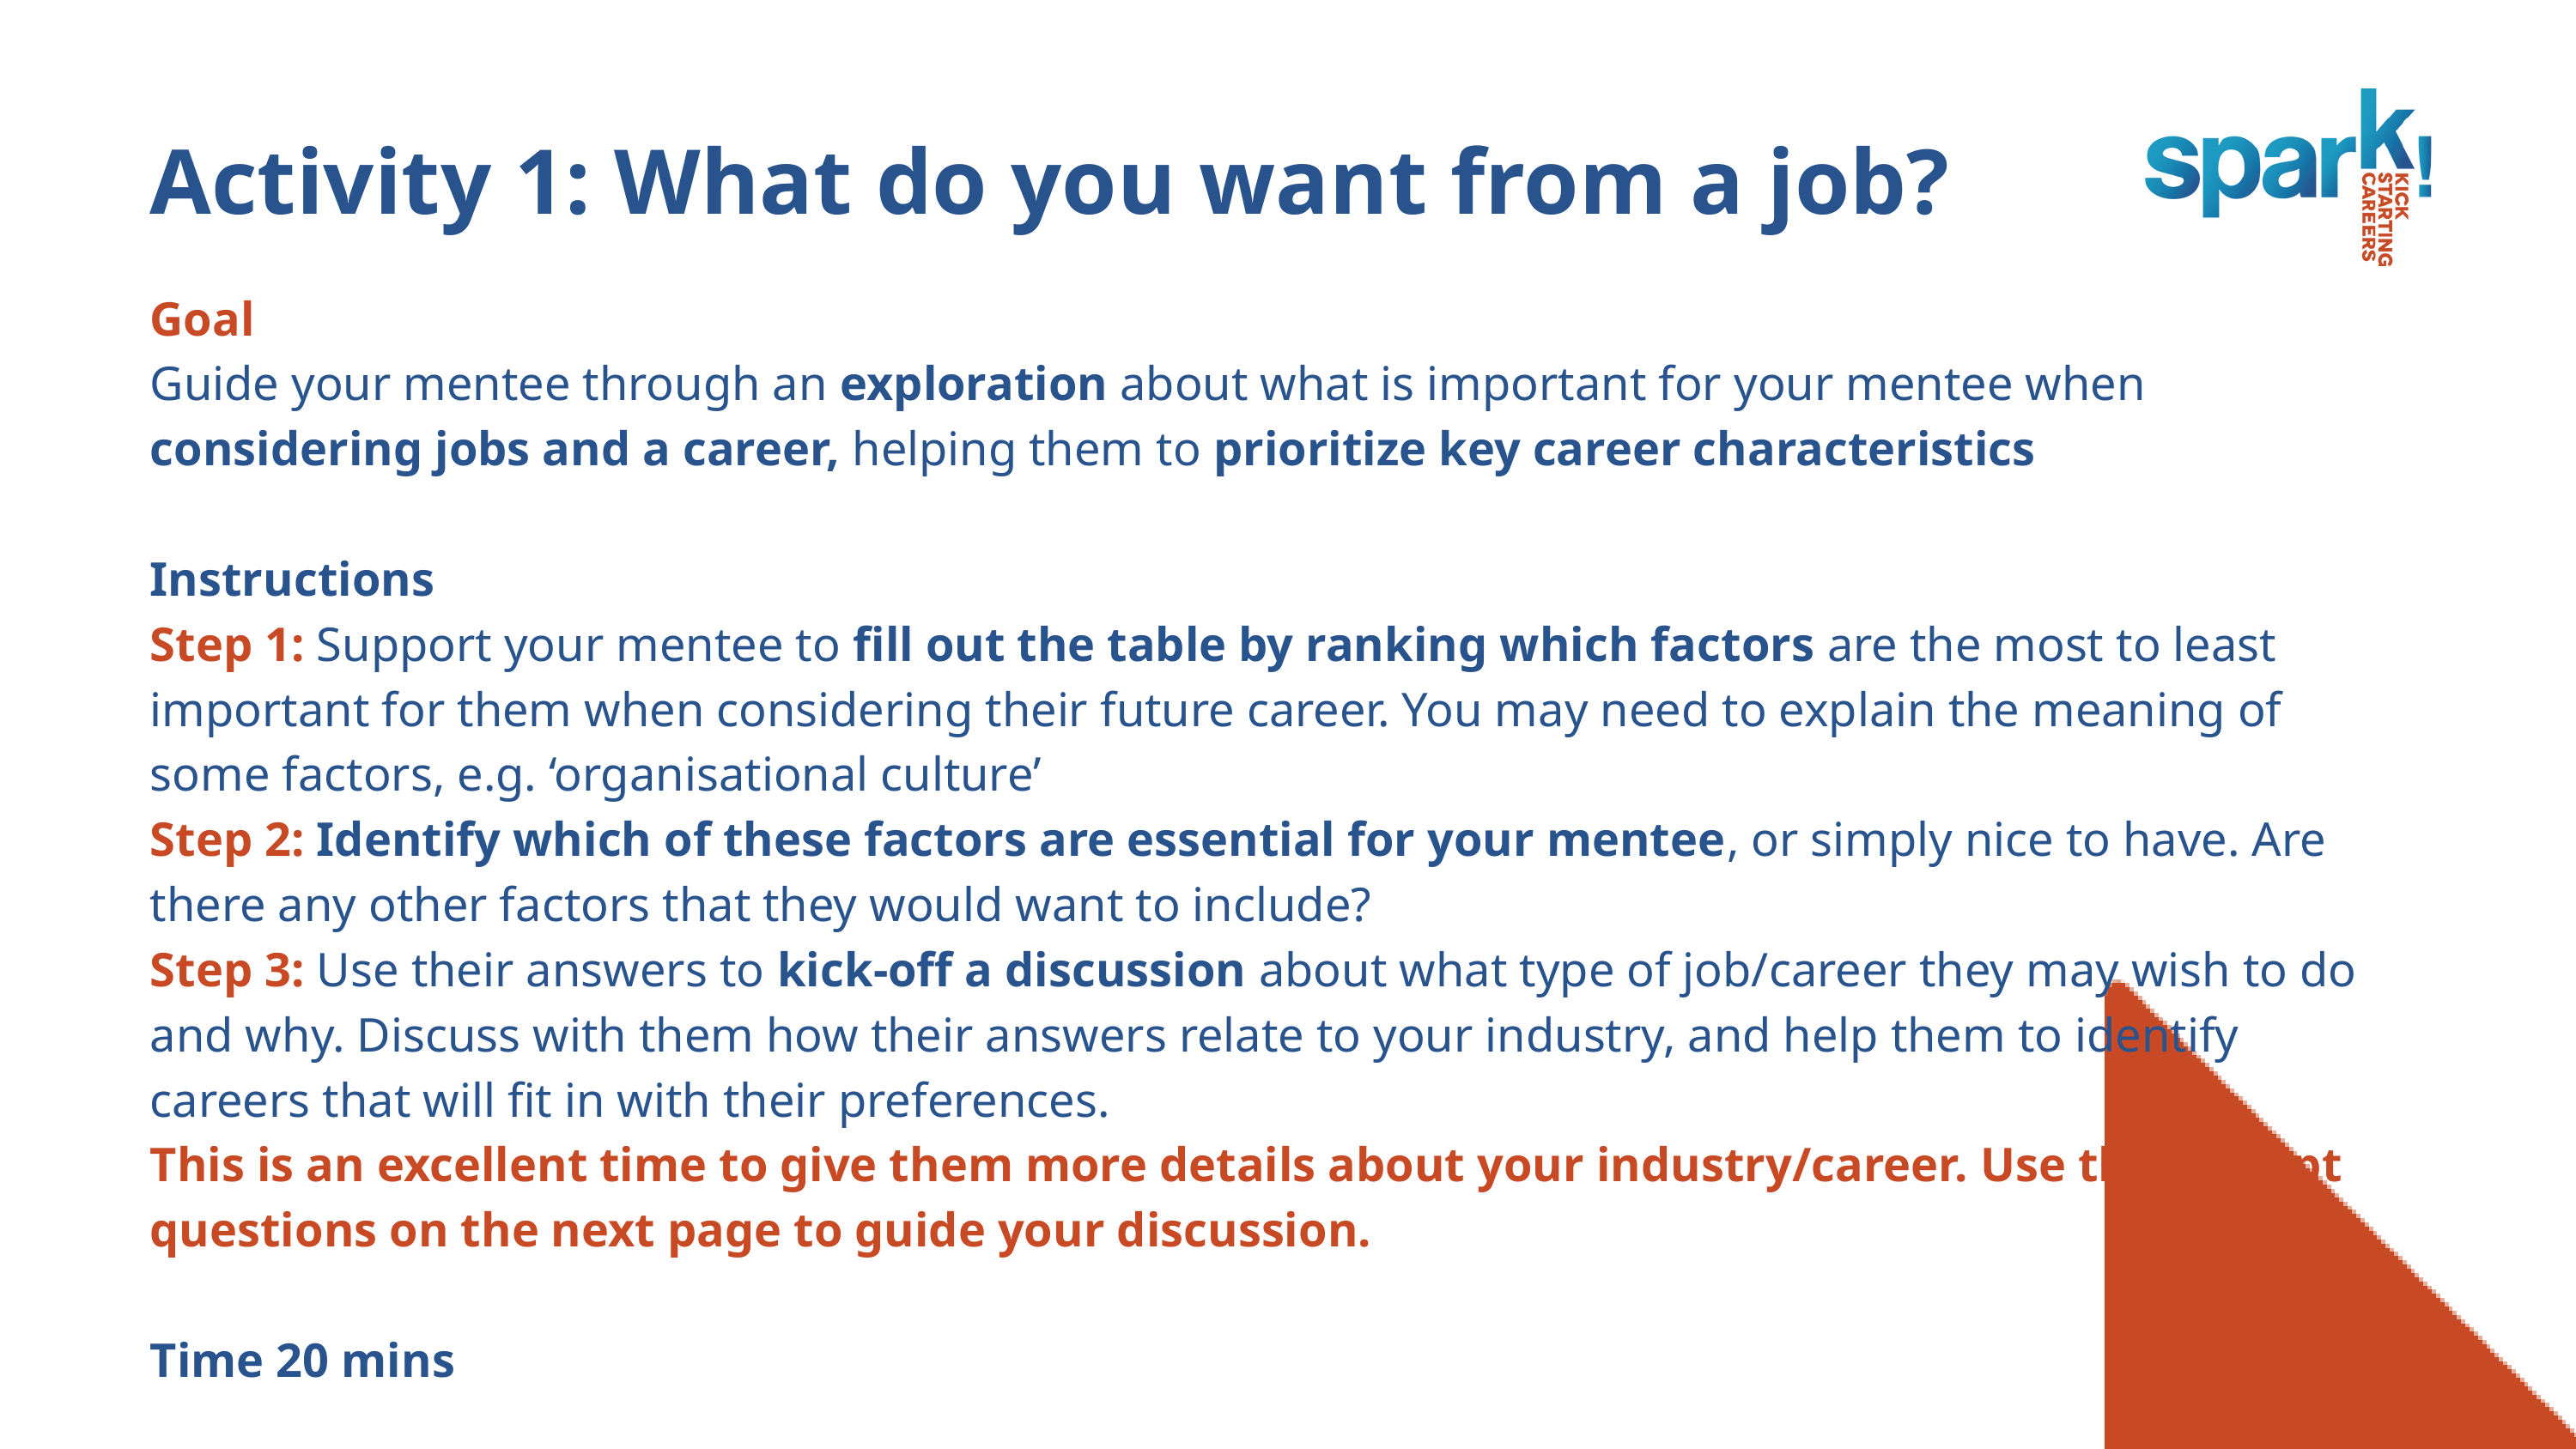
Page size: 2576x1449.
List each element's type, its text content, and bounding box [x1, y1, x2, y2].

text_box [2373, 979, 2576, 1449]
text_box [2145, 88, 2432, 266]
text_box Activity 1: What do you want from a job? [149, 106, 2036, 233]
text_box Goal Guide your mentee through an exploration about what is important for your mentee when considering jobs and a career, helping them to prioritize key career characteristics Instructions Step 1: Support your mentee to fill out the table by ranking which factors are the most to least important for them when considering their future career. You may need to explain the meaning of some factors, e.g. ‘organisational culture’ Step 2: Identify which of these factors are essential for your mentee, or simply nice to have. Are there any other factors that they would want to include? Step 3: Use their answers to kick-off a discussion about what type of job/career they may wish to do and why. Discuss with them how their answers relate to your industry, and help them to identify careers that will fit in with their preferences. This is an excellent time to give them more details about your industry/career. Use the prompt questions on the next page to guide your discussion. Time 20 mins [149, 280, 2373, 1449]
